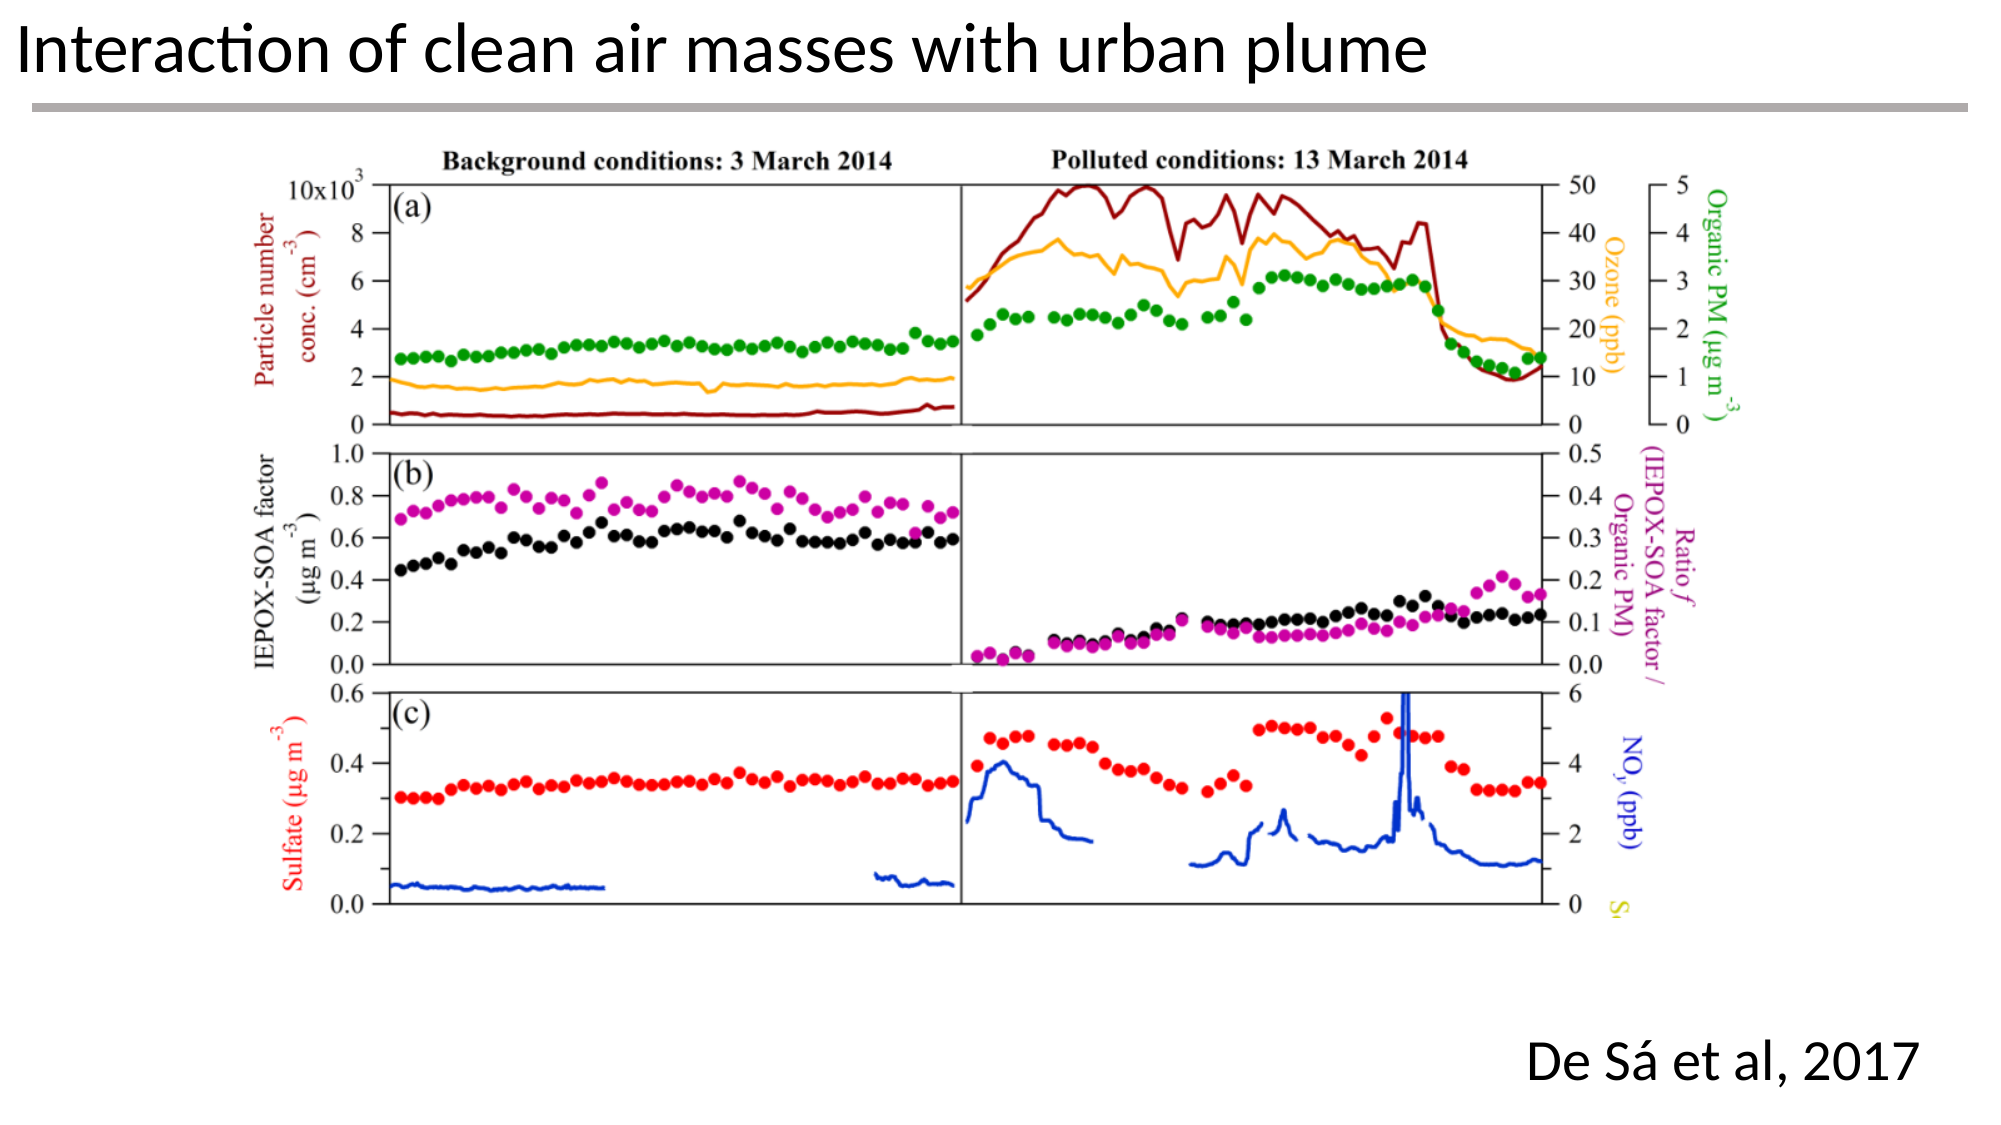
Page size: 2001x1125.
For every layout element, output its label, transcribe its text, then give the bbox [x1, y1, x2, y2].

title Interaction of clean air masses with urban plume [0, 3, 2000, 96]
picture [249, 132, 1751, 918]
list De Sá et al, 2017 [1511, 1022, 1960, 1102]
